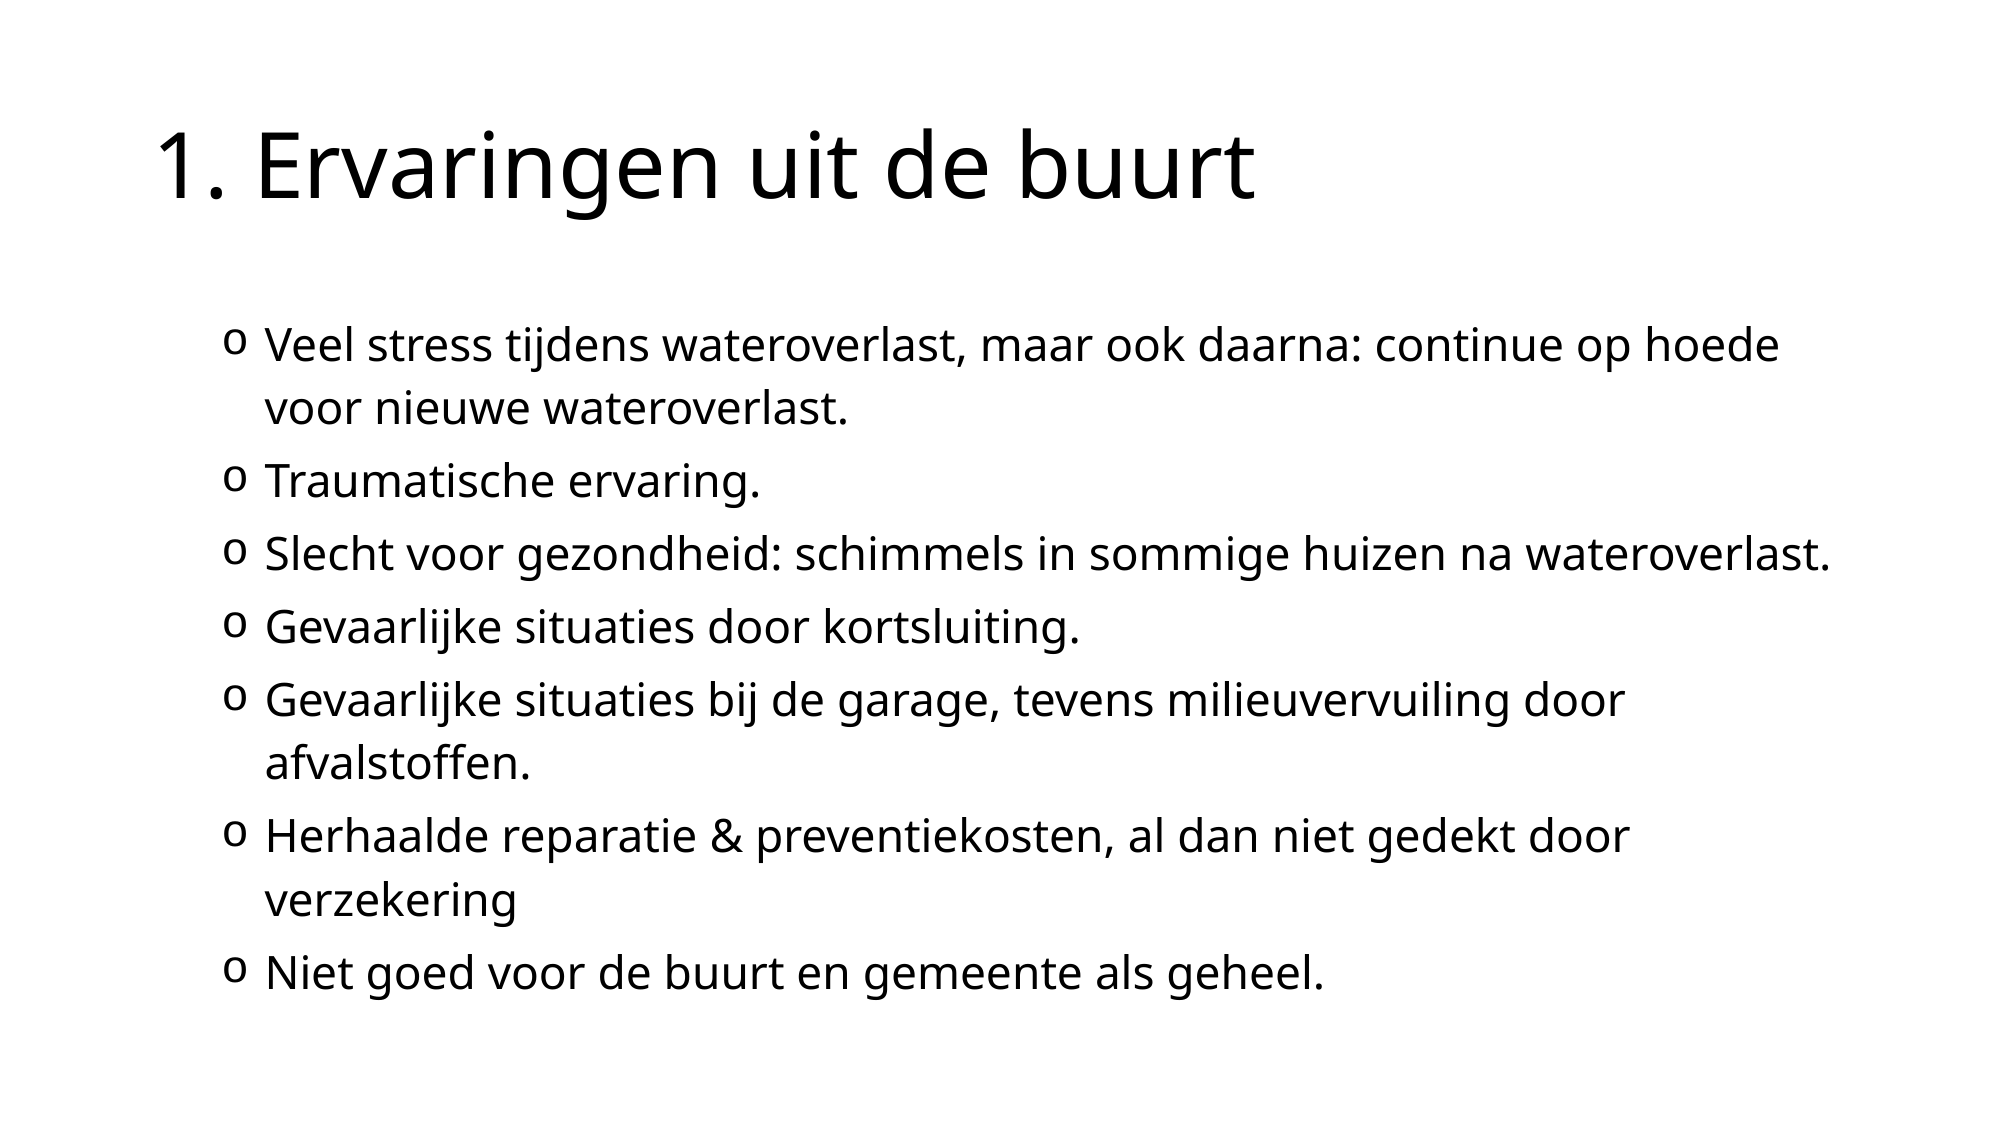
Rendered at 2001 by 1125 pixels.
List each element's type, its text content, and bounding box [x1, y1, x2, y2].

list Veel stress tijdens wateroverlast, maar ook daarna: continue op hoede voor nieuwe wateroverlast. Traumatische ervaring. Slecht voor gezondheid: schimmels in sommige huizen na wateroverlast. Gevaarlijke situaties door kortsluiting. Gevaarlijke situaties bij de garage, tevens milieuvervuiling door afvalstoffen. Herhaalde reparatie & preventiekosten, al dan niet gedekt door verzekering Niet goed voor de buurt en gemeente als geheel. [137, 299, 1863, 1014]
title 1. Ervaringen uit de buurt [137, 59, 1863, 278]
